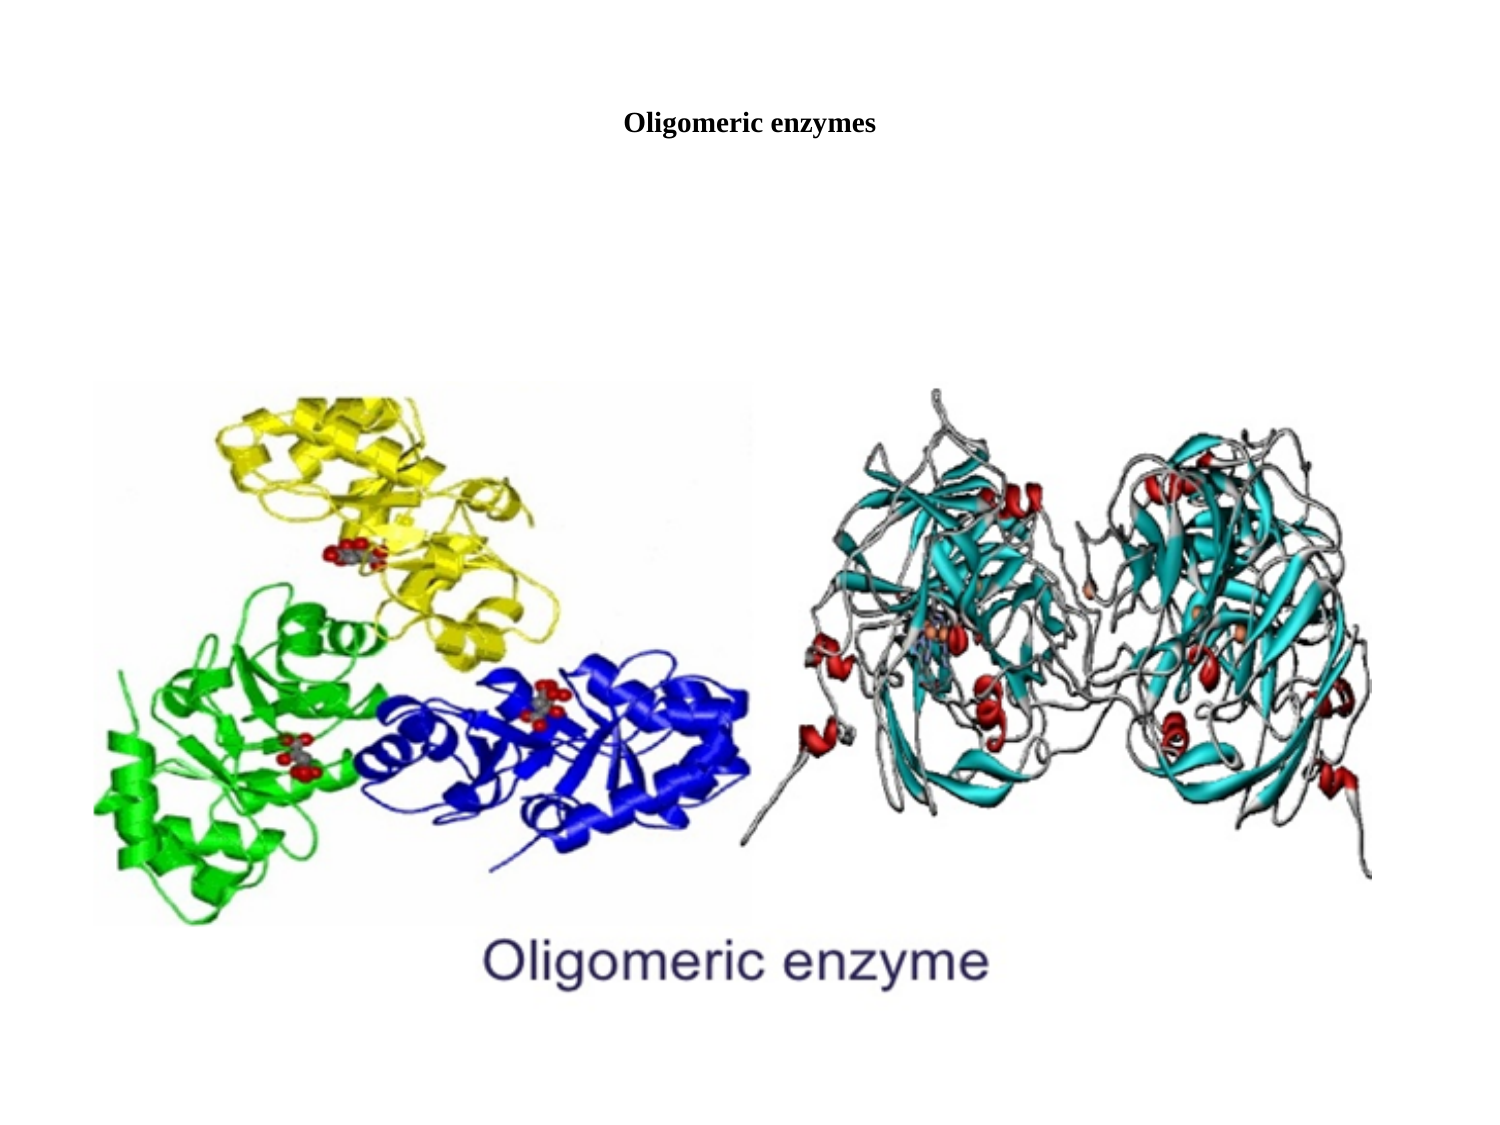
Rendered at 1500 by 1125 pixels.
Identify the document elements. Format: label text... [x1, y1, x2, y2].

title Oligomeric enzymes [75, 45, 1425, 233]
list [81, 381, 1372, 1020]
